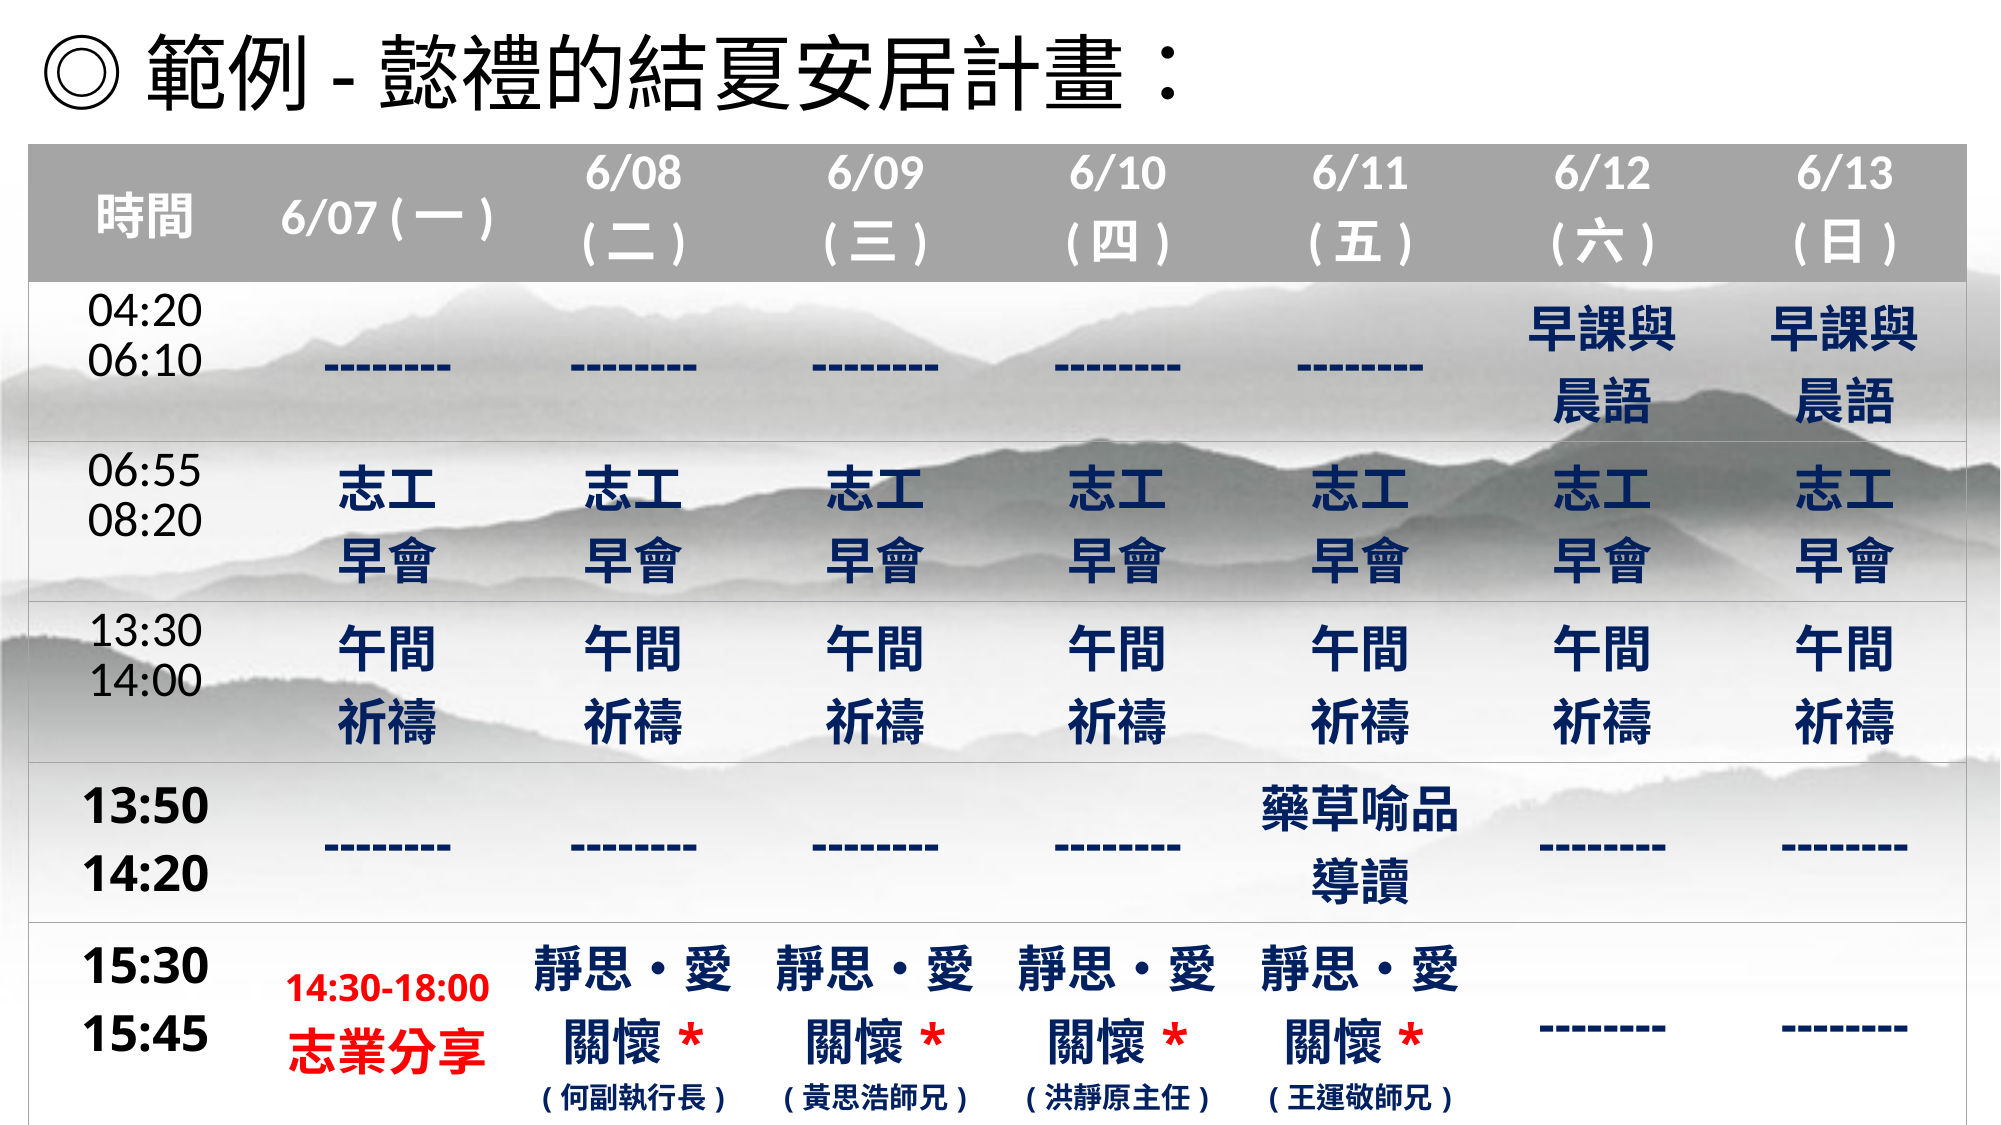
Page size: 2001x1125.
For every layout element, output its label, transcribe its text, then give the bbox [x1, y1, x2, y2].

table_cell -------- [1482, 923, 1724, 1125]
table_cell 靜思‧愛 關懷* (王運敬師兄) [1239, 923, 1482, 1125]
table_cell -------- [1724, 923, 1966, 1125]
table_cell 13:50 14:20 [29, 763, 263, 922]
table_cell 午間 祈禱 [513, 602, 755, 762]
table_cell -------- [513, 763, 755, 922]
table_header 6/13 (日) [1724, 145, 1966, 281]
table_header 6/12 (六) [1482, 145, 1724, 281]
table_cell 靜思‧愛 關懷* (洪靜原主任) [996, 923, 1239, 1125]
table_cell 靜思‧愛 關懷* (何副執行長) [513, 923, 755, 1125]
table_cell 早課與 晨語 [1482, 282, 1724, 441]
table_cell 午間 祈禱 [1482, 602, 1724, 762]
table_cell 志工 早會 [1239, 442, 1482, 601]
table_cell -------- [263, 763, 513, 922]
table_cell 04:20 06:10 [29, 282, 263, 441]
table_cell 13:30 14:00 [29, 602, 263, 762]
table_cell 志工 早會 [263, 442, 513, 601]
table_cell 午間 祈禱 [1239, 602, 1482, 762]
table_header 6/07 (一) [263, 145, 513, 281]
table_cell 早課與 晨語 [1724, 282, 1966, 441]
table_cell -------- [1724, 763, 1966, 922]
table_header 6/08 (二) [513, 145, 755, 281]
table_cell -------- [755, 282, 996, 441]
table_cell -------- [996, 282, 1239, 441]
table_header 6/09 (三) [755, 145, 996, 281]
table_cell 午間 祈禱 [263, 602, 513, 762]
table_cell -------- [755, 763, 996, 922]
table_cell 志工 早會 [755, 442, 996, 601]
table_cell 靜思‧愛 關懷* (黃思浩師兄) [755, 923, 996, 1125]
table_header 6/10 (四) [996, 145, 1239, 281]
picture [0, 0, 2001, 1125]
table_cell 志工 早會 [996, 442, 1239, 601]
table_cell 14:30-18:00 志業分享 [263, 923, 513, 1125]
table_cell -------- [263, 282, 513, 441]
text_box ◎範例-懿禮的結夏安居計畫： [26, 14, 1620, 129]
table_cell -------- [513, 282, 755, 441]
table_cell 志工 早會 [1482, 442, 1724, 601]
table_header 6/11 (五) [1239, 145, 1482, 281]
table_cell 藥草喻品 導讀 [1239, 763, 1482, 922]
table_cell 午間 祈禱 [755, 602, 996, 762]
table_cell 15:30 15:45 [29, 923, 263, 1125]
table_header 時間 [29, 145, 263, 281]
table_cell -------- [1239, 282, 1482, 441]
table_cell -------- [1482, 763, 1724, 922]
table_cell 午間 祈禱 [1724, 602, 1966, 762]
table_cell 06:55 08:20 [29, 442, 263, 601]
table_cell 志工 早會 [1724, 442, 1966, 601]
table_cell 志工 早會 [513, 442, 755, 601]
table_cell -------- [996, 763, 1239, 922]
table_cell 午間 祈禱 [996, 602, 1239, 762]
